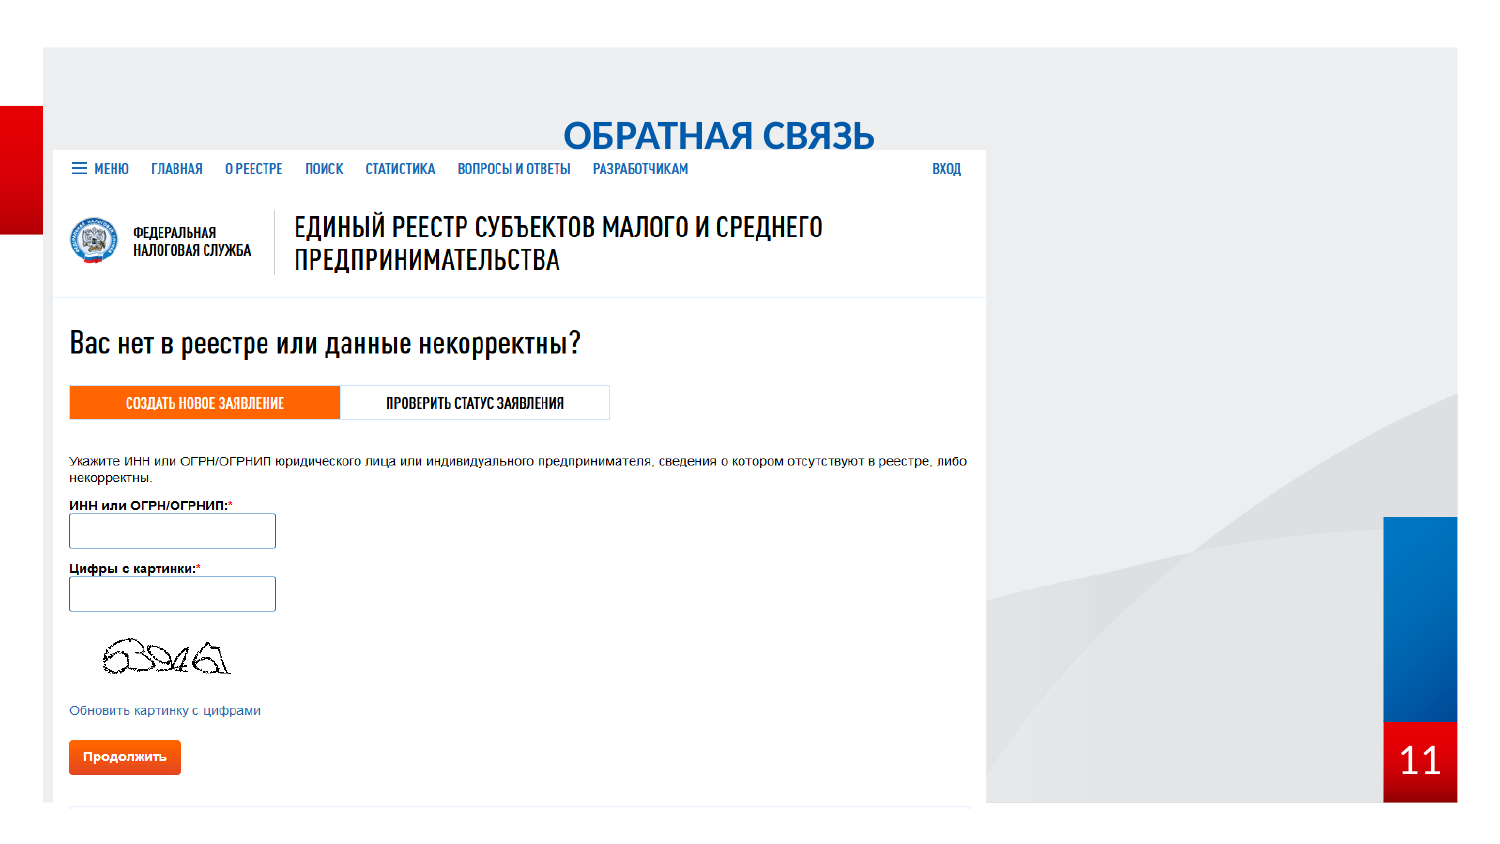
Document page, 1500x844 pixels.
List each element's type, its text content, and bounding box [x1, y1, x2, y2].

picture [0, 0, 1500, 844]
slide_number 11 [1378, 721, 1462, 806]
title ОБРАТНАЯ СВЯЗЬ [100, 91, 1339, 174]
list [52, 149, 987, 809]
